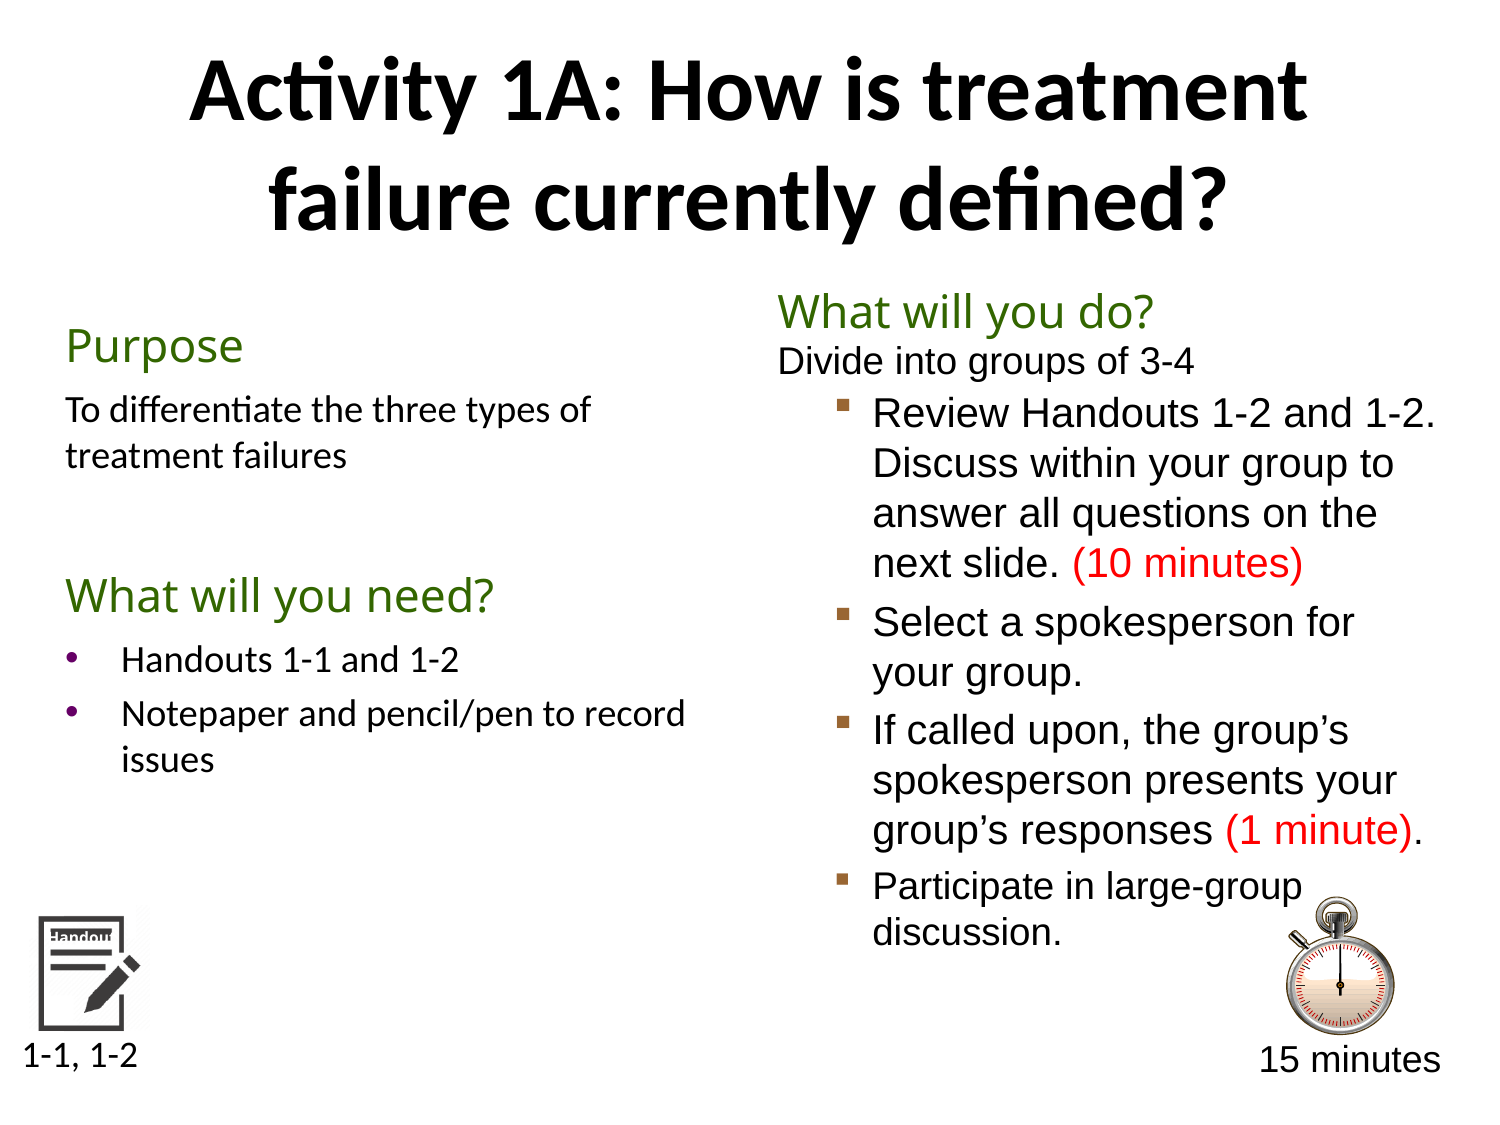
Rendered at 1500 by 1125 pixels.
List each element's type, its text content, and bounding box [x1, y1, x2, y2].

title Activity 1A: How is treatment failure currently defined? [75, 45, 1425, 233]
picture [1285, 895, 1396, 1036]
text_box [5, 904, 155, 1084]
text_box What will you do? Divide into groups of 3-4 Review Handouts 1-2 and 1-2. Discuss within your group to answer all questions on the next slide. (10 minutes) Select a spokesperson for your group. If called upon, the group’s spokesperson presents your group’s responses (1 minute). Participate in large-group discussion. [762, 285, 1463, 1036]
list Purpose To differentiate the three types of treatment failures What will you need? Handouts 1-1 and 1-2 Notepaper and pencil/pen to record issues [50, 285, 750, 944]
text_box 15 minutes [1243, 1027, 1457, 1088]
